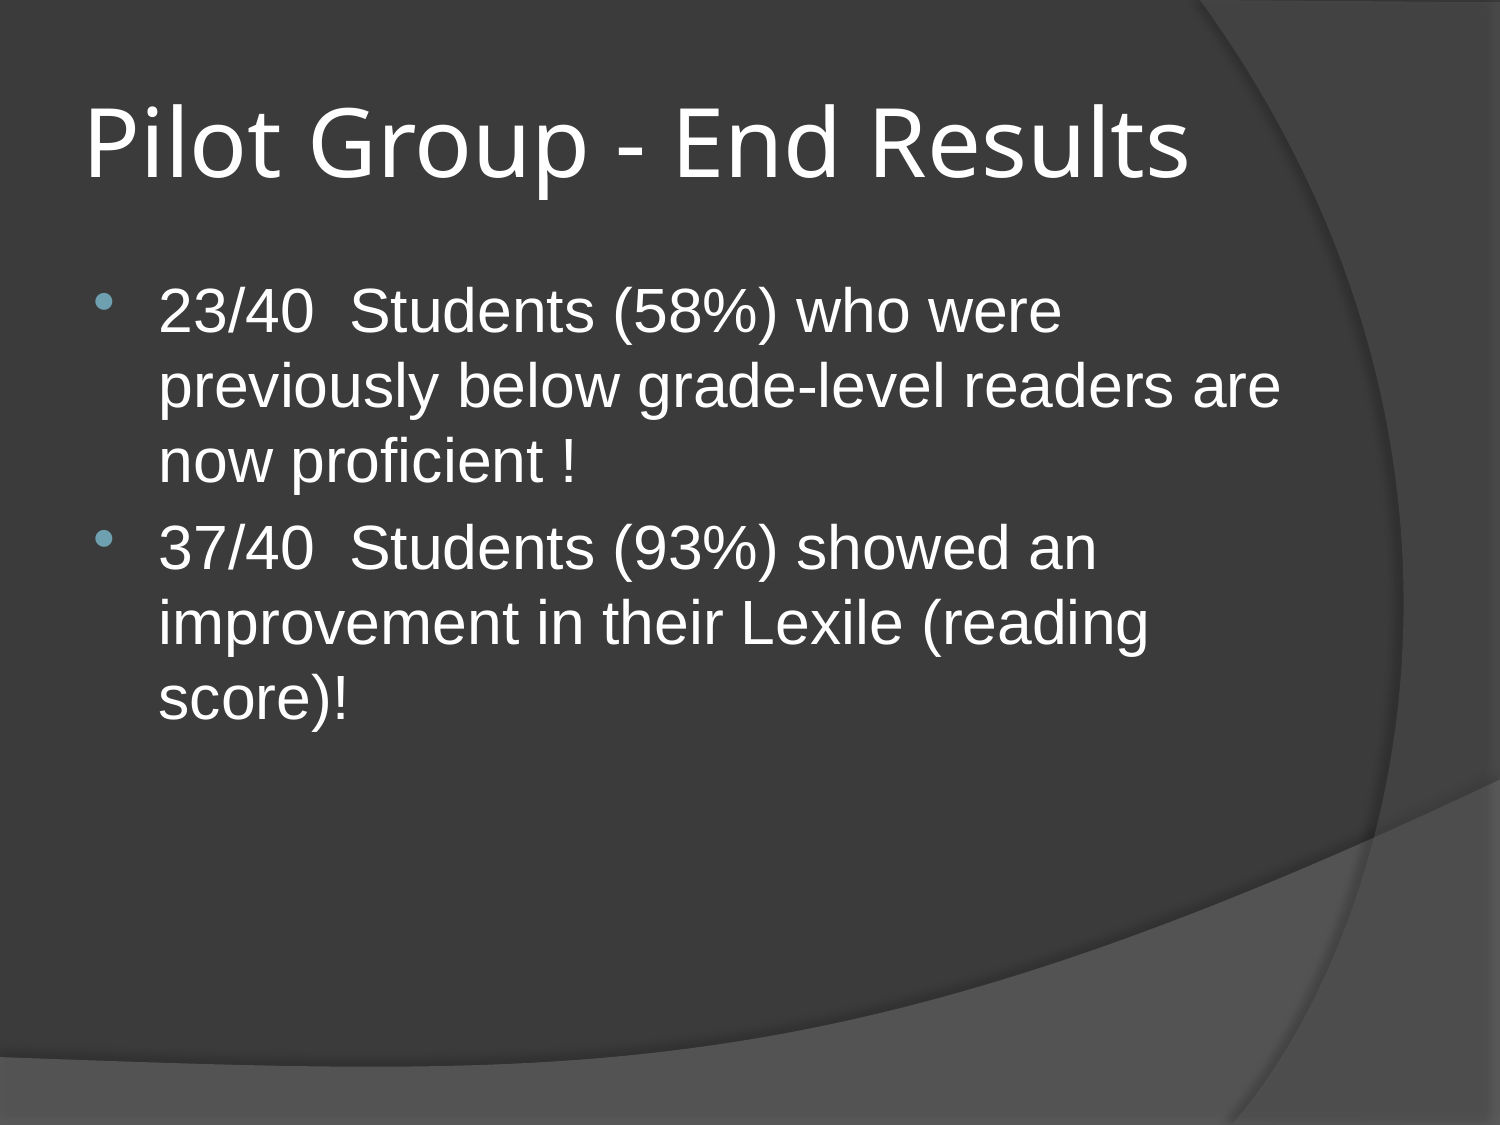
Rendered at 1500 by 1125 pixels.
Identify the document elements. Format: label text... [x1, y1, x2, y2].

list 23/40 Students (58%) who were previously below grade-level readers are now proficient ! 37/40 Students (93%) showed an improvement in their Lexile (reading score)! [75, 262, 1300, 1005]
title Pilot Group - End Results [75, 45, 1300, 233]
